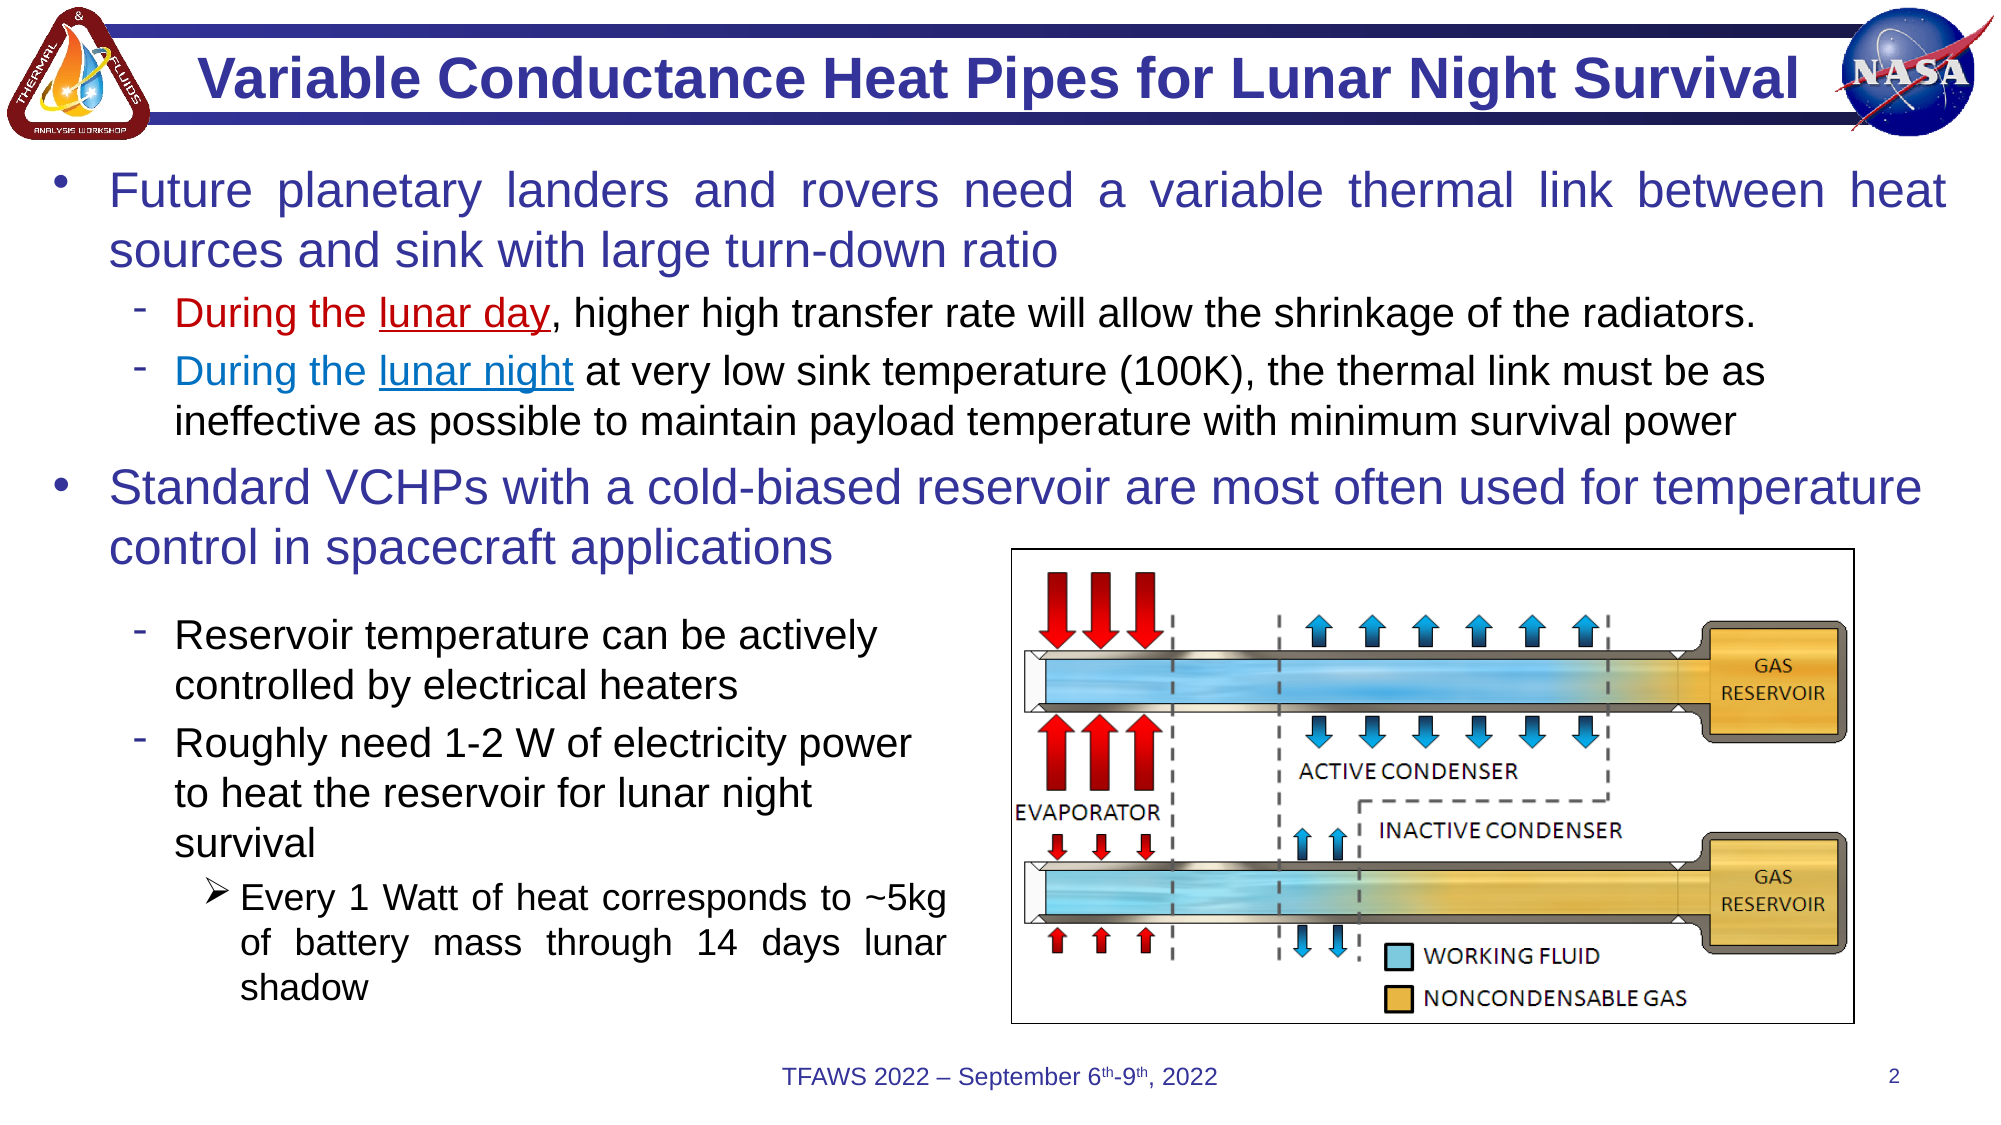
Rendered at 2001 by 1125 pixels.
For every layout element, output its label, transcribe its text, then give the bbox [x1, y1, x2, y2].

footer TFAWS 2022 – September 6th-9th, 2022 [599, 1049, 1401, 1101]
picture [1824, 0, 2000, 149]
picture [7, 7, 150, 141]
title Variable Conductance Heat Pipes for Lunar Night Survival [99, 30, 1901, 119]
list Future planetary landers and rovers need a variable thermal link between heat sources and sink with large turn-down ratio During the lunar day, higher high transfer rate will allow the shrinkage of the radiators. During the lunar night at very low sink temperature (100K), the thermal link must be as ineffective as possible to maintain payload temperature with minimum survival power Standard VCHPs with a cold-biased reservoir are most often used for temperature control in spacecraft applications [37, 149, 1963, 588]
text_box Reservoir temperature can be actively controlled by electrical heaters Roughly need 1-2 W of electricity power to heat the reservoir for lunar night survival Every 1 Watt of heat corresponds to ~5kg of battery mass through 14 days lunar shadow [37, 599, 963, 1038]
slide_number 2 [1483, 1049, 1901, 1101]
picture [1012, 549, 1854, 1023]
